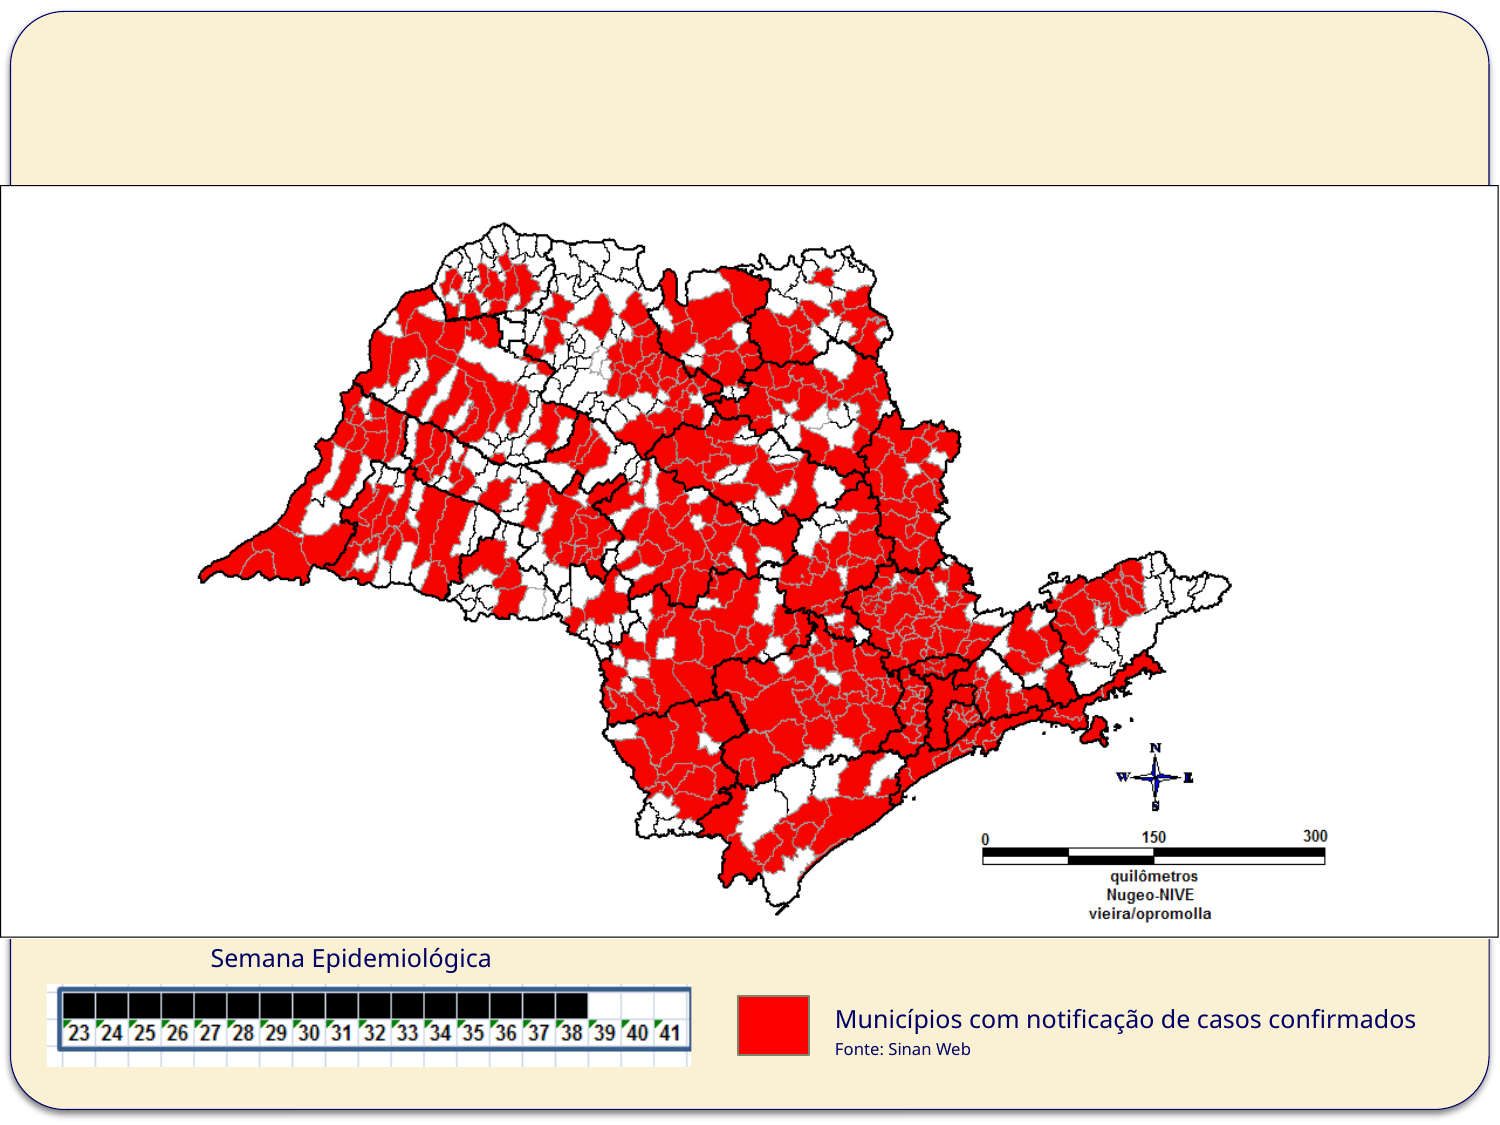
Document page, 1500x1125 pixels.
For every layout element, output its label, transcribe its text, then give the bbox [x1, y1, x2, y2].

picture [46, 984, 692, 1067]
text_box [737, 995, 1442, 1067]
text_box Semana Epidemiológica [152, 949, 551, 981]
picture [0, 185, 1500, 940]
